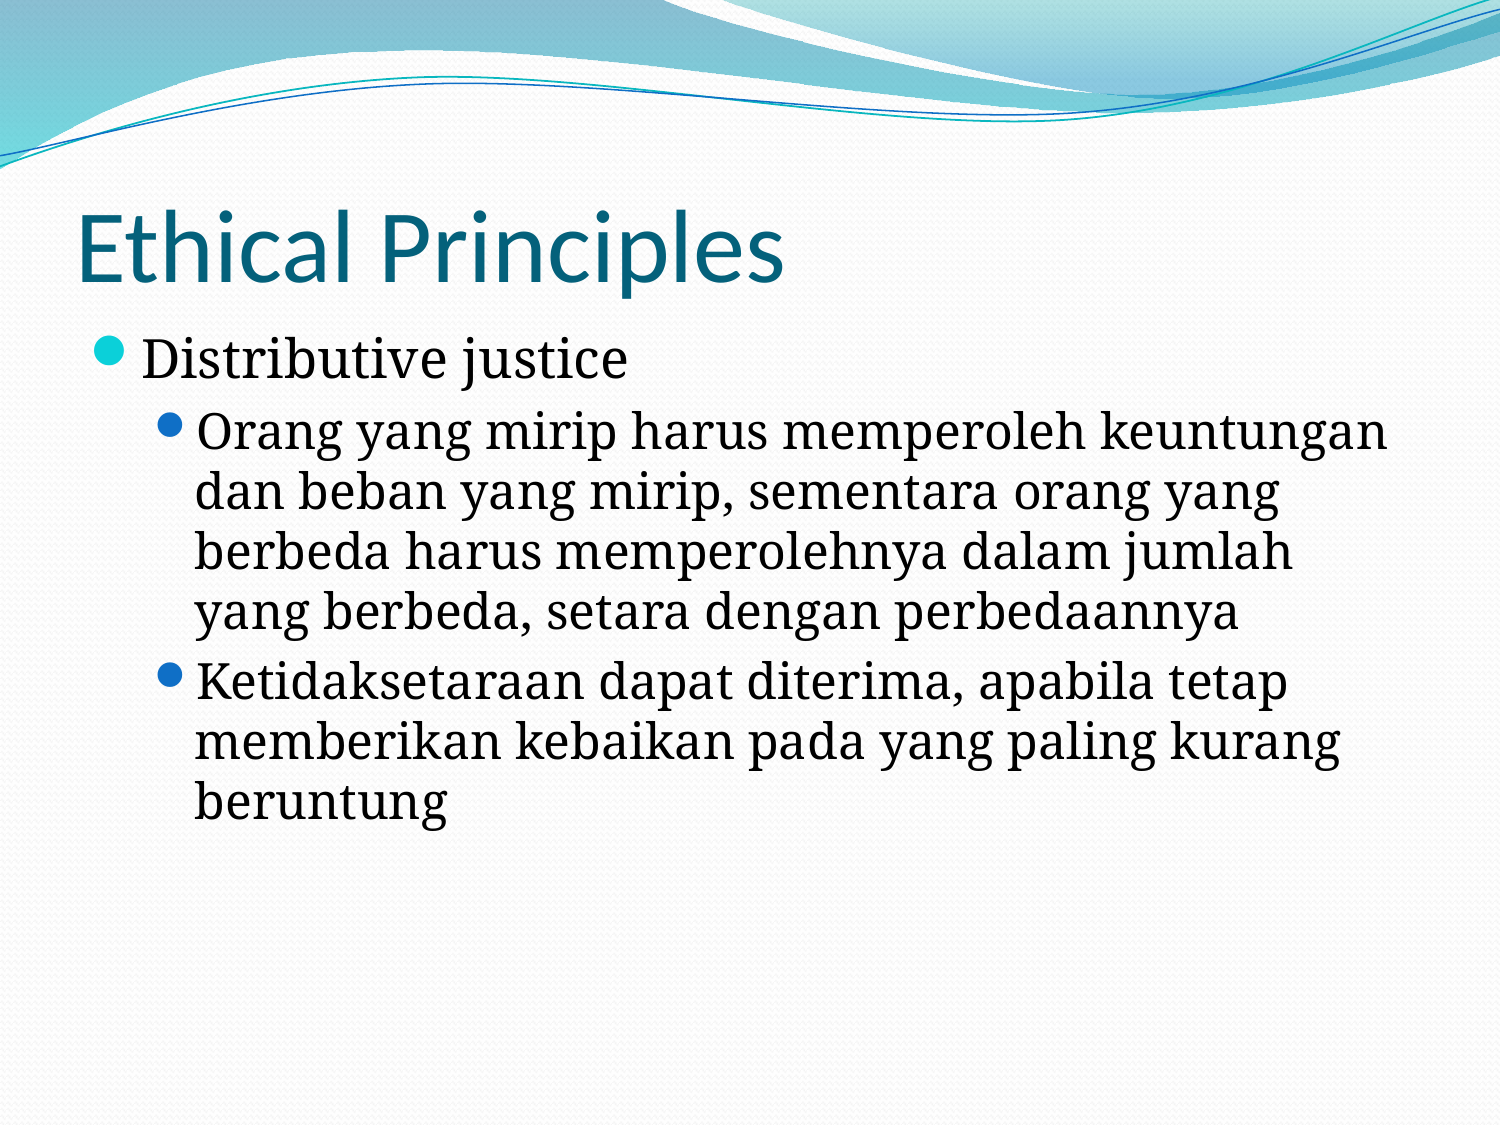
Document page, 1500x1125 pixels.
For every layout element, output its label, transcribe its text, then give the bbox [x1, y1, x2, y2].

list Distributive justice Orang yang mirip harus memperoleh keuntungan dan beban yang mirip, sementara orang yang berbeda harus memperolehnya dalam jumlah yang berbeda, setara dengan perbedaannya Ketidaksetaraan dapat diterima, apabila tetap memberikan kebaikan pada yang paling kurang beruntung [75, 317, 1425, 1038]
title Ethical Principles [75, 115, 1425, 303]
